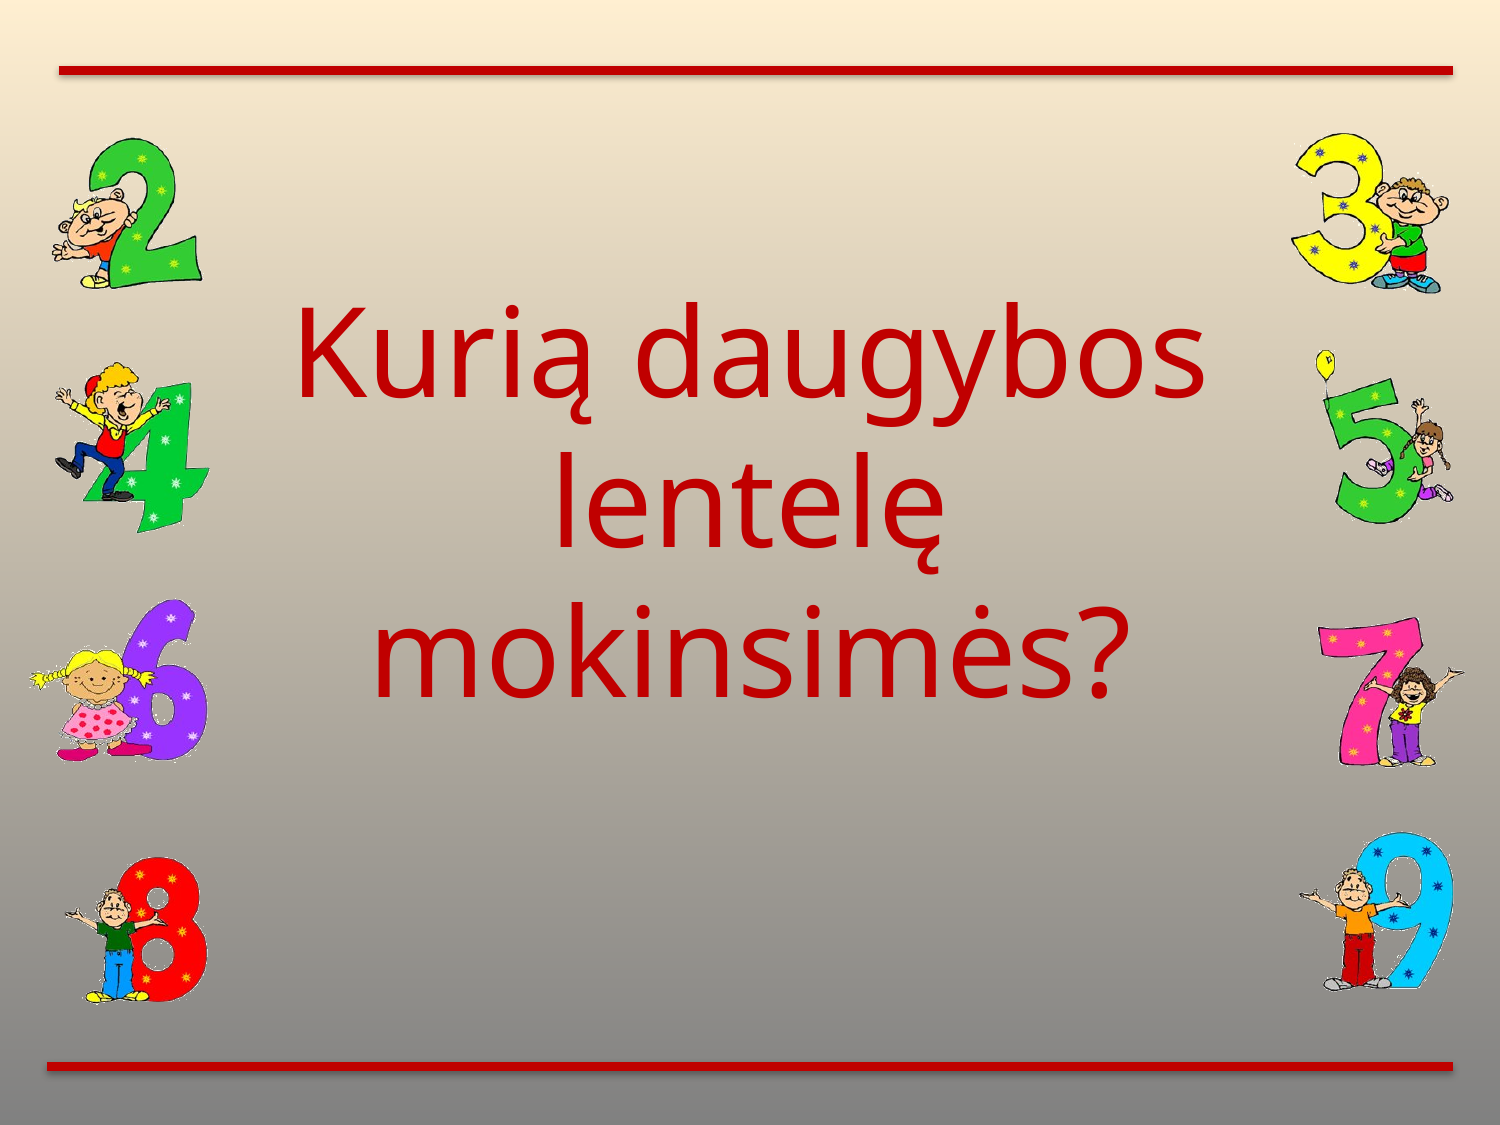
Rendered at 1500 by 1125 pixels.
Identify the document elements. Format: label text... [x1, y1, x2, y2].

picture [40, 125, 223, 315]
picture [1293, 349, 1465, 545]
picture [1281, 822, 1460, 1012]
picture [29, 361, 219, 540]
text_box Kurią daugybos lentelę mokinsimės? [218, 219, 1282, 730]
picture [29, 585, 237, 773]
picture [1279, 113, 1500, 303]
picture [64, 845, 220, 1024]
picture [1293, 597, 1473, 776]
